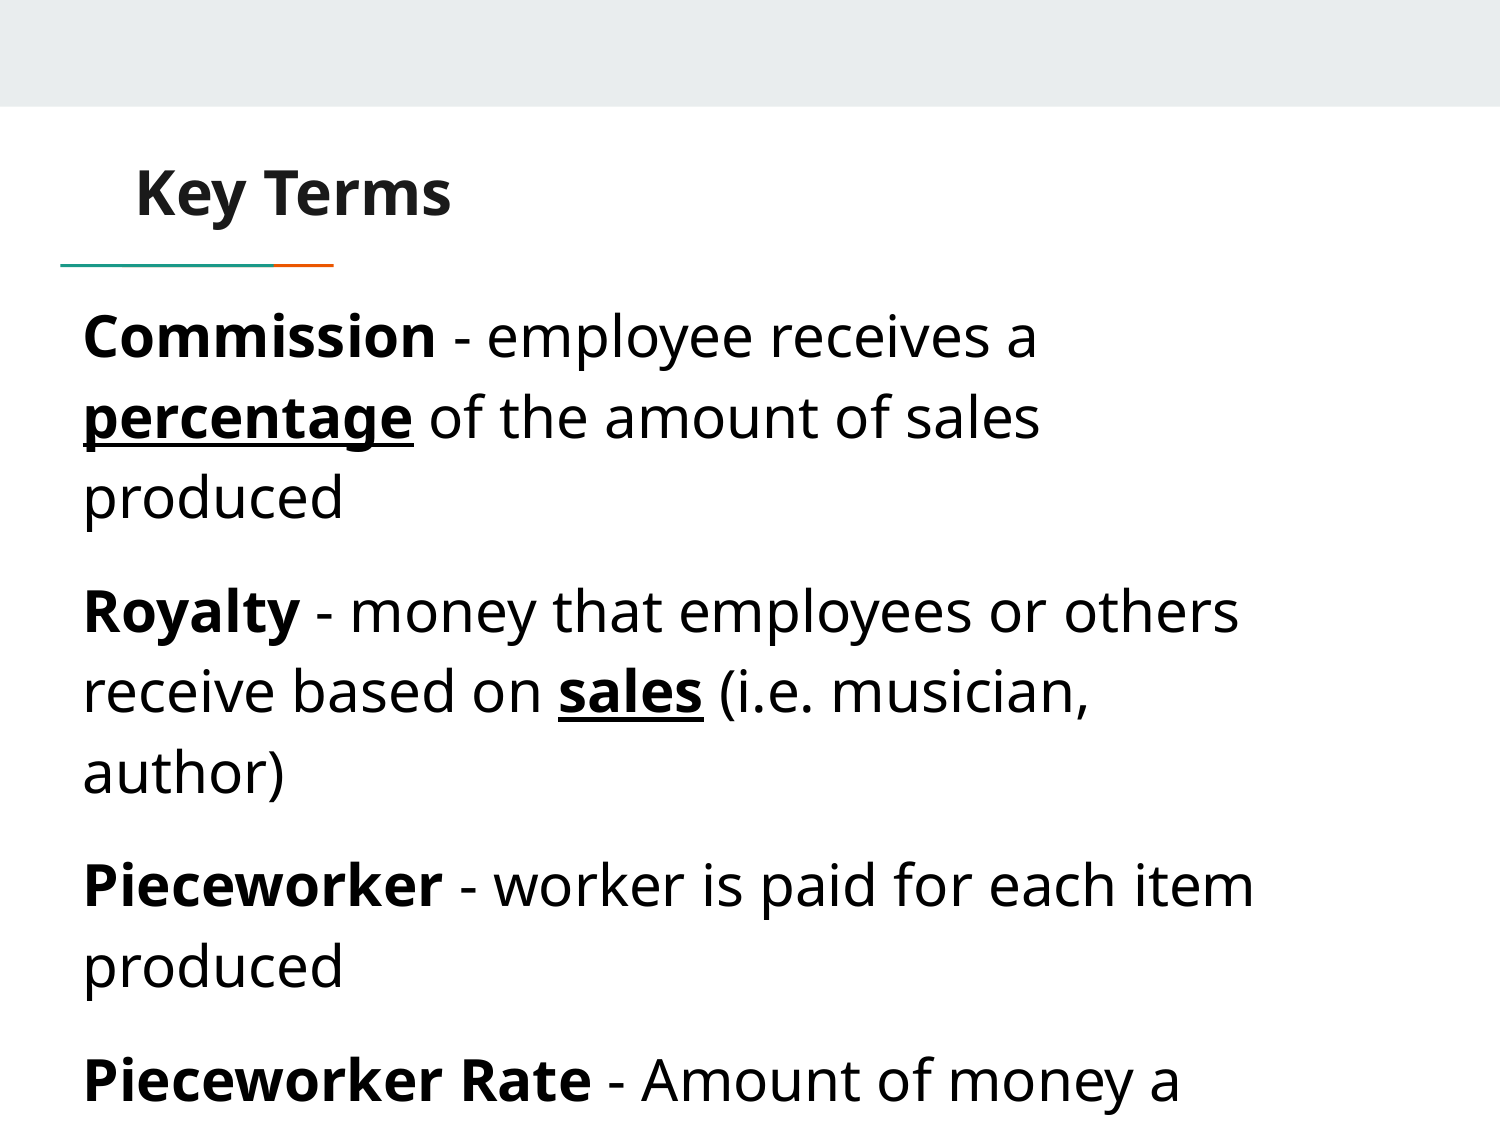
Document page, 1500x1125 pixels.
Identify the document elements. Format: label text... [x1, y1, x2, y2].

title Key Terms [119, 138, 1381, 256]
list Commission - employee receives a percentage of the amount of sales produced Royalty - money that employees or others receive based on sales (i.e. musician, author) Pieceworker - worker is paid for each item produced Pieceworker Rate - Amount of money a worker receives for each item produced [67, 273, 1312, 1026]
